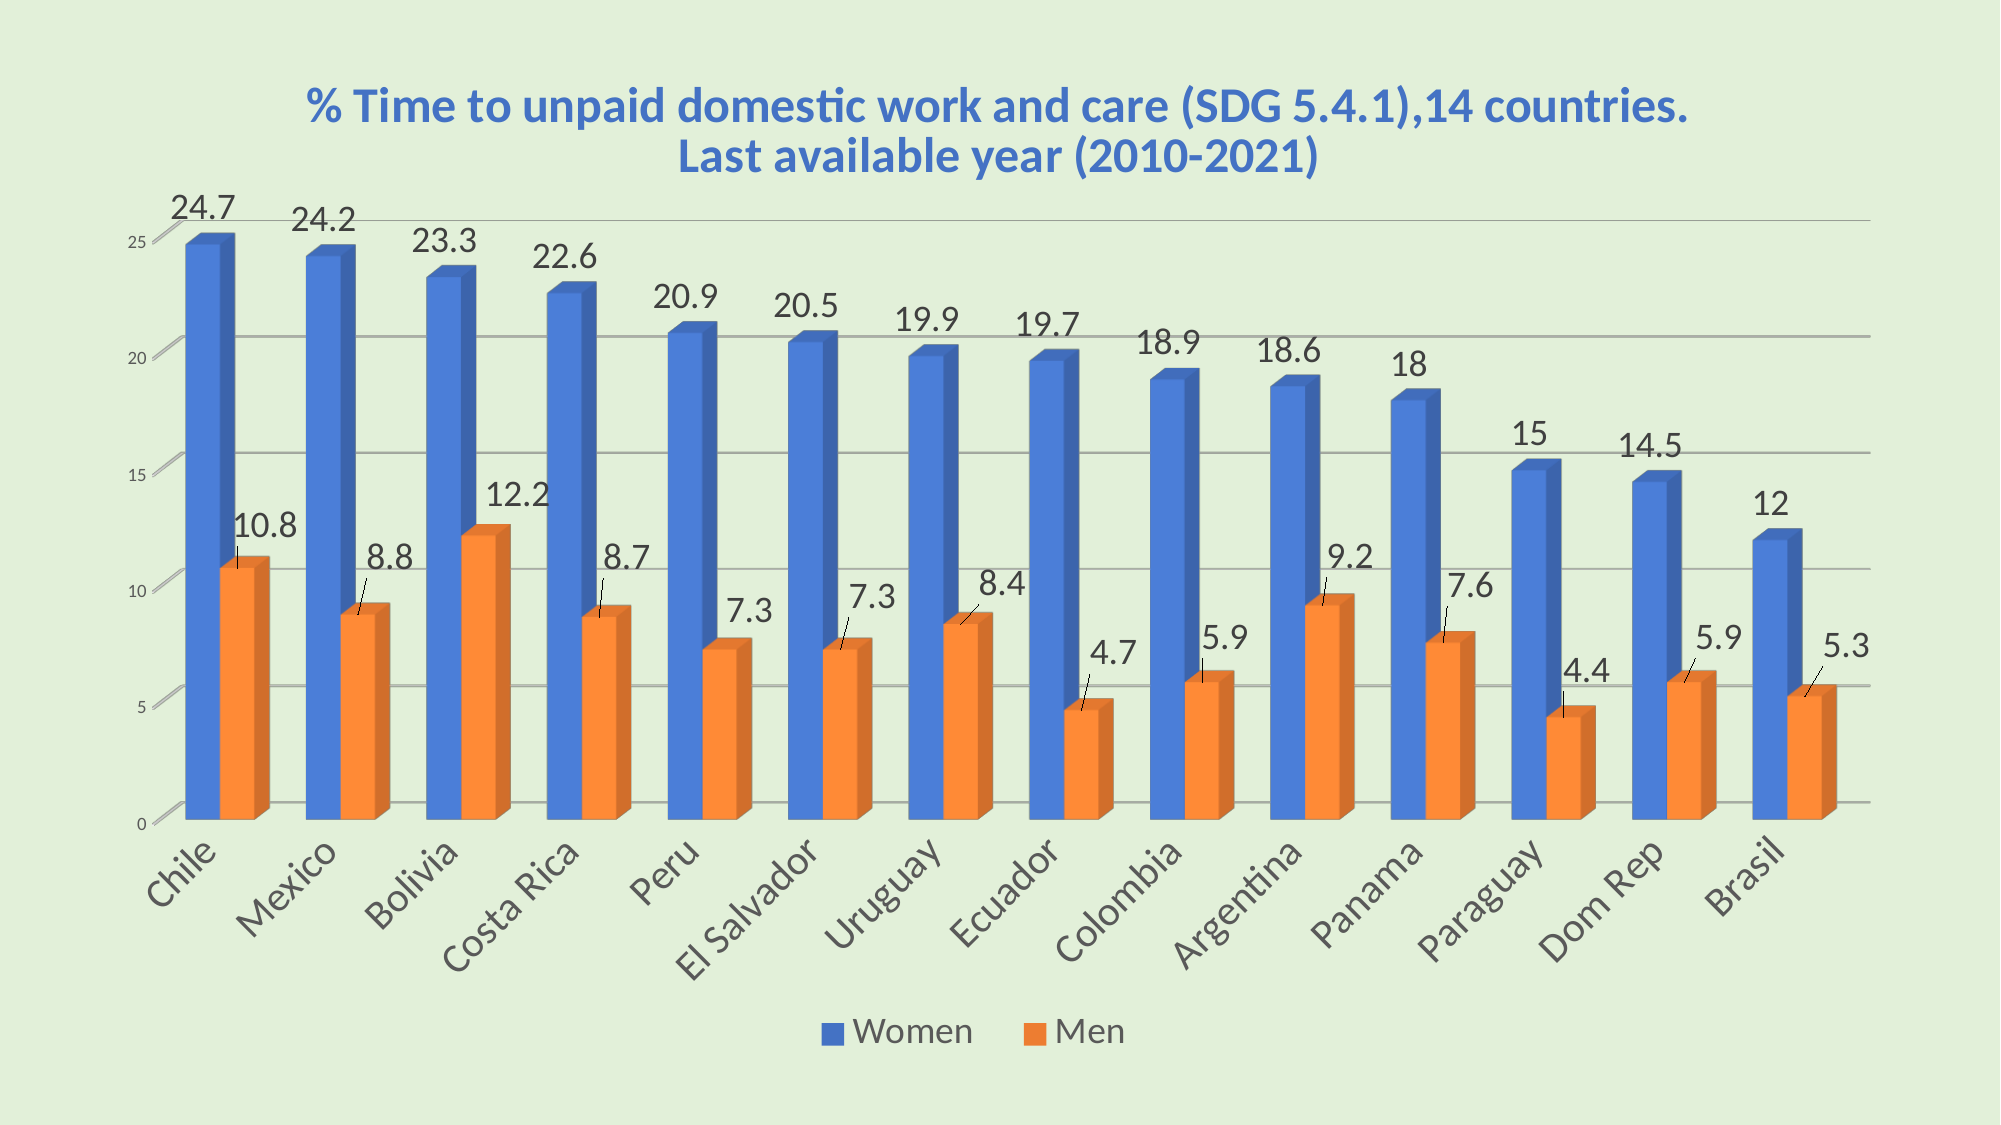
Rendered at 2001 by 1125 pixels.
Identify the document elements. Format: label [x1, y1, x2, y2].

chart [66, 40, 1932, 1076]
